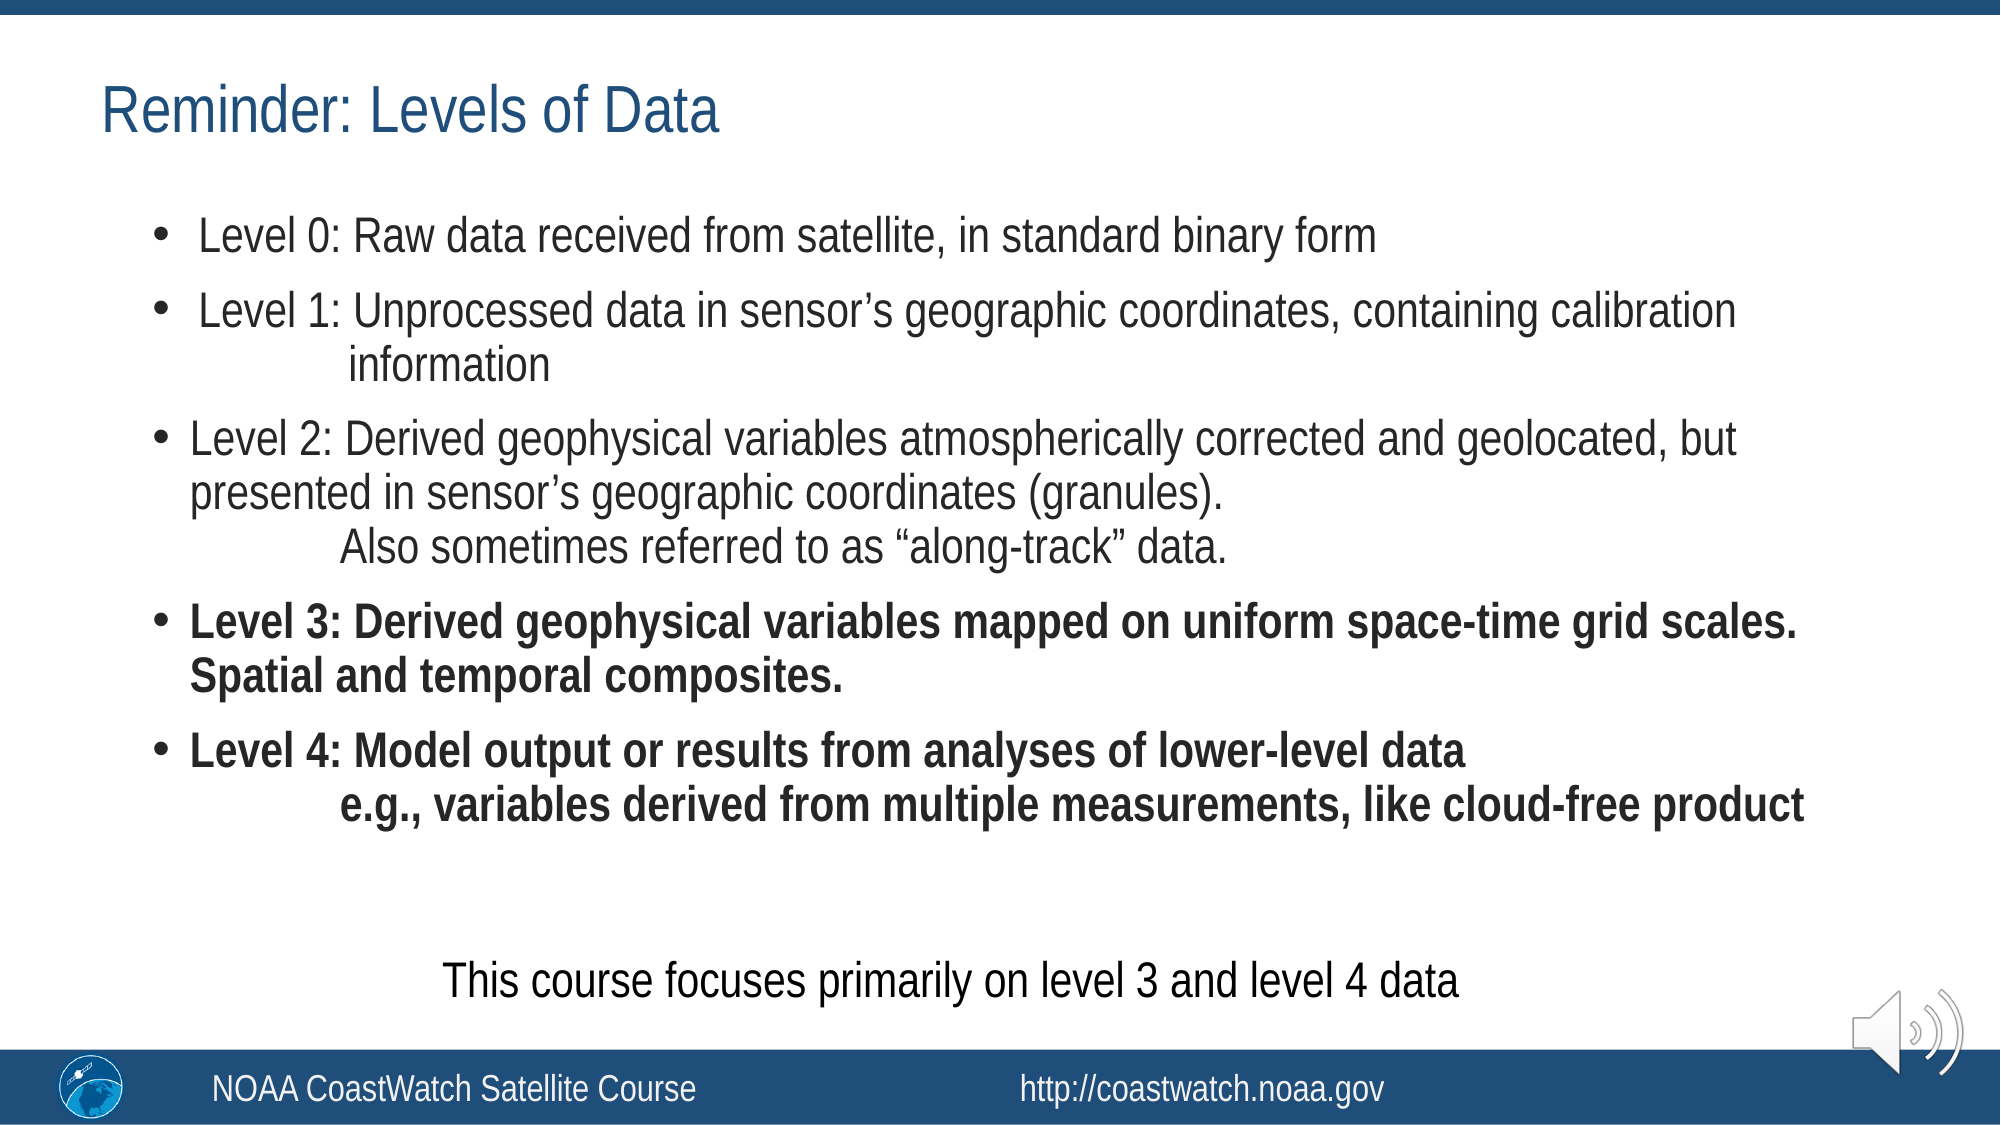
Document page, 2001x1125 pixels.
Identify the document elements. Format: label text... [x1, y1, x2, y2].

title Reminder: Levels of Data [86, 1, 1812, 220]
picture [56, 1052, 125, 1121]
text_box This course focuses primarily on level 3 and level 4 data [427, 939, 1502, 1015]
footer NOAA CoastWatch Satellite Course http://coastwatch.noaa.gov [196, 1056, 1734, 1117]
list Level 0: Raw data received from satellite, in standard binary form Level 1: Unprocessed data in sensor’s geographic coordinates, containing calibration information Level 2: Derived geophysical variables atmospherically corrected and geolocated, but presented in sensor’s geographic coordinates (granules). Also sometimes referred to as “along-track” data. Level 3: Derived geophysical variables mapped on uniform space-time grid scales. Spatial and temporal composites. Level 4: Model output or results from analyses of lower-level data e.g., variables derived from multiple measurements, like cloud-free product [137, 201, 1863, 916]
picture [1841, 966, 1976, 1101]
